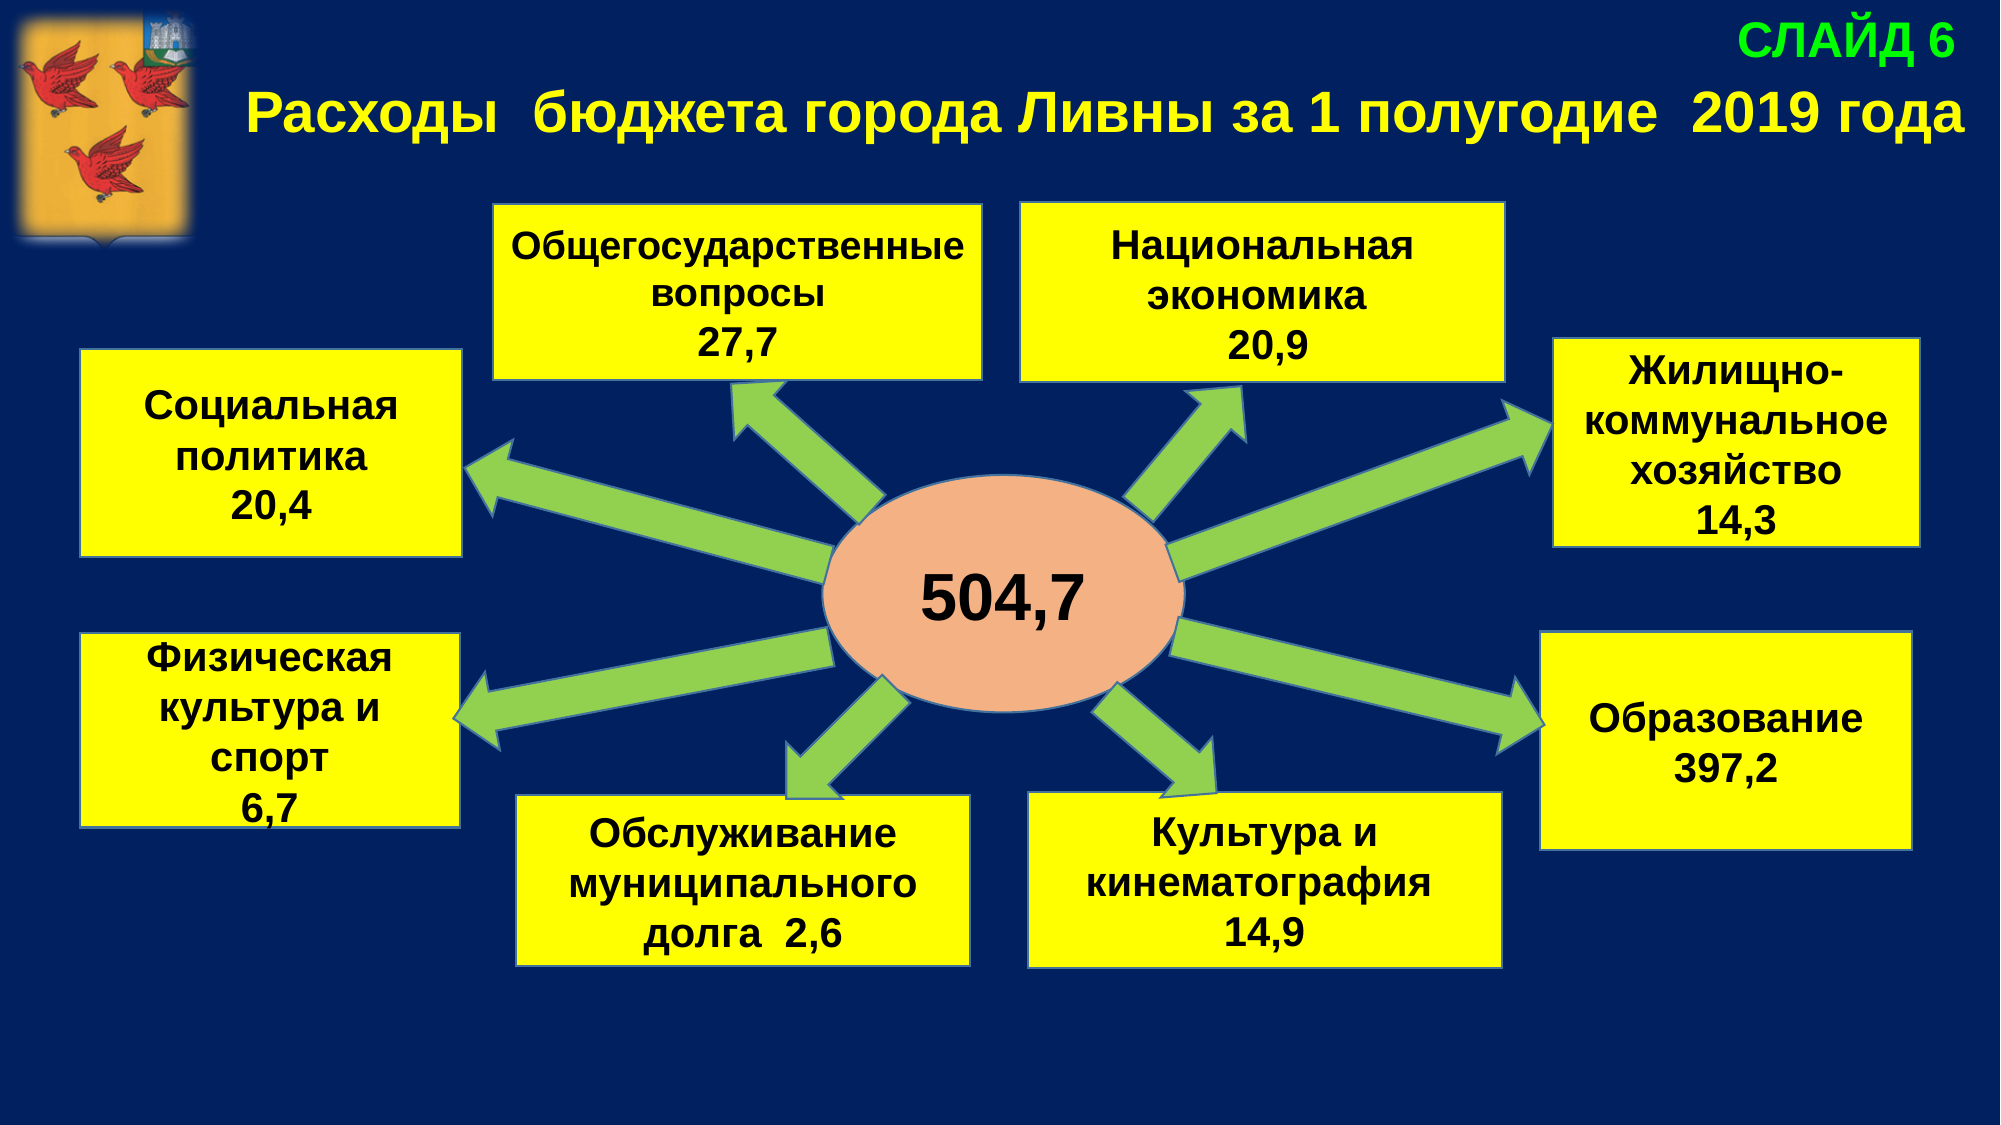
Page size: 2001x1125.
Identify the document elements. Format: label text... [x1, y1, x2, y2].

text_box [463, 437, 836, 586]
picture [0, 0, 207, 259]
text_box [451, 625, 836, 753]
text_box [1090, 680, 1218, 799]
text_box Культура и кинематография 14,9 [1027, 791, 1503, 969]
text_box Расходы бюджета города Ливны за 1 полугодие 2019 года [211, 66, 2000, 152]
text_box Обслуживание муниципального долга 2,6 [515, 794, 971, 967]
text_box [1168, 615, 1546, 757]
text_box Жилищно-коммунальное хозяйство 14,3 [1552, 337, 1921, 548]
text_box 504,7 [821, 473, 1186, 714]
text_box [1164, 398, 1555, 584]
text_box [729, 379, 888, 526]
text_box Образование 397,2 [1539, 630, 1913, 851]
text_box Общегосударственные вопросы 27,7 [492, 203, 983, 381]
text_box СЛАЙД 6 [1722, 0, 1972, 75]
text_box Физическая культура и спорт 6,7 [79, 632, 461, 829]
text_box Социальная политика 20,4 [79, 348, 463, 558]
text_box [785, 673, 912, 800]
text_box Национальная экономика 20,9 [1019, 201, 1506, 383]
text_box [1121, 385, 1248, 524]
